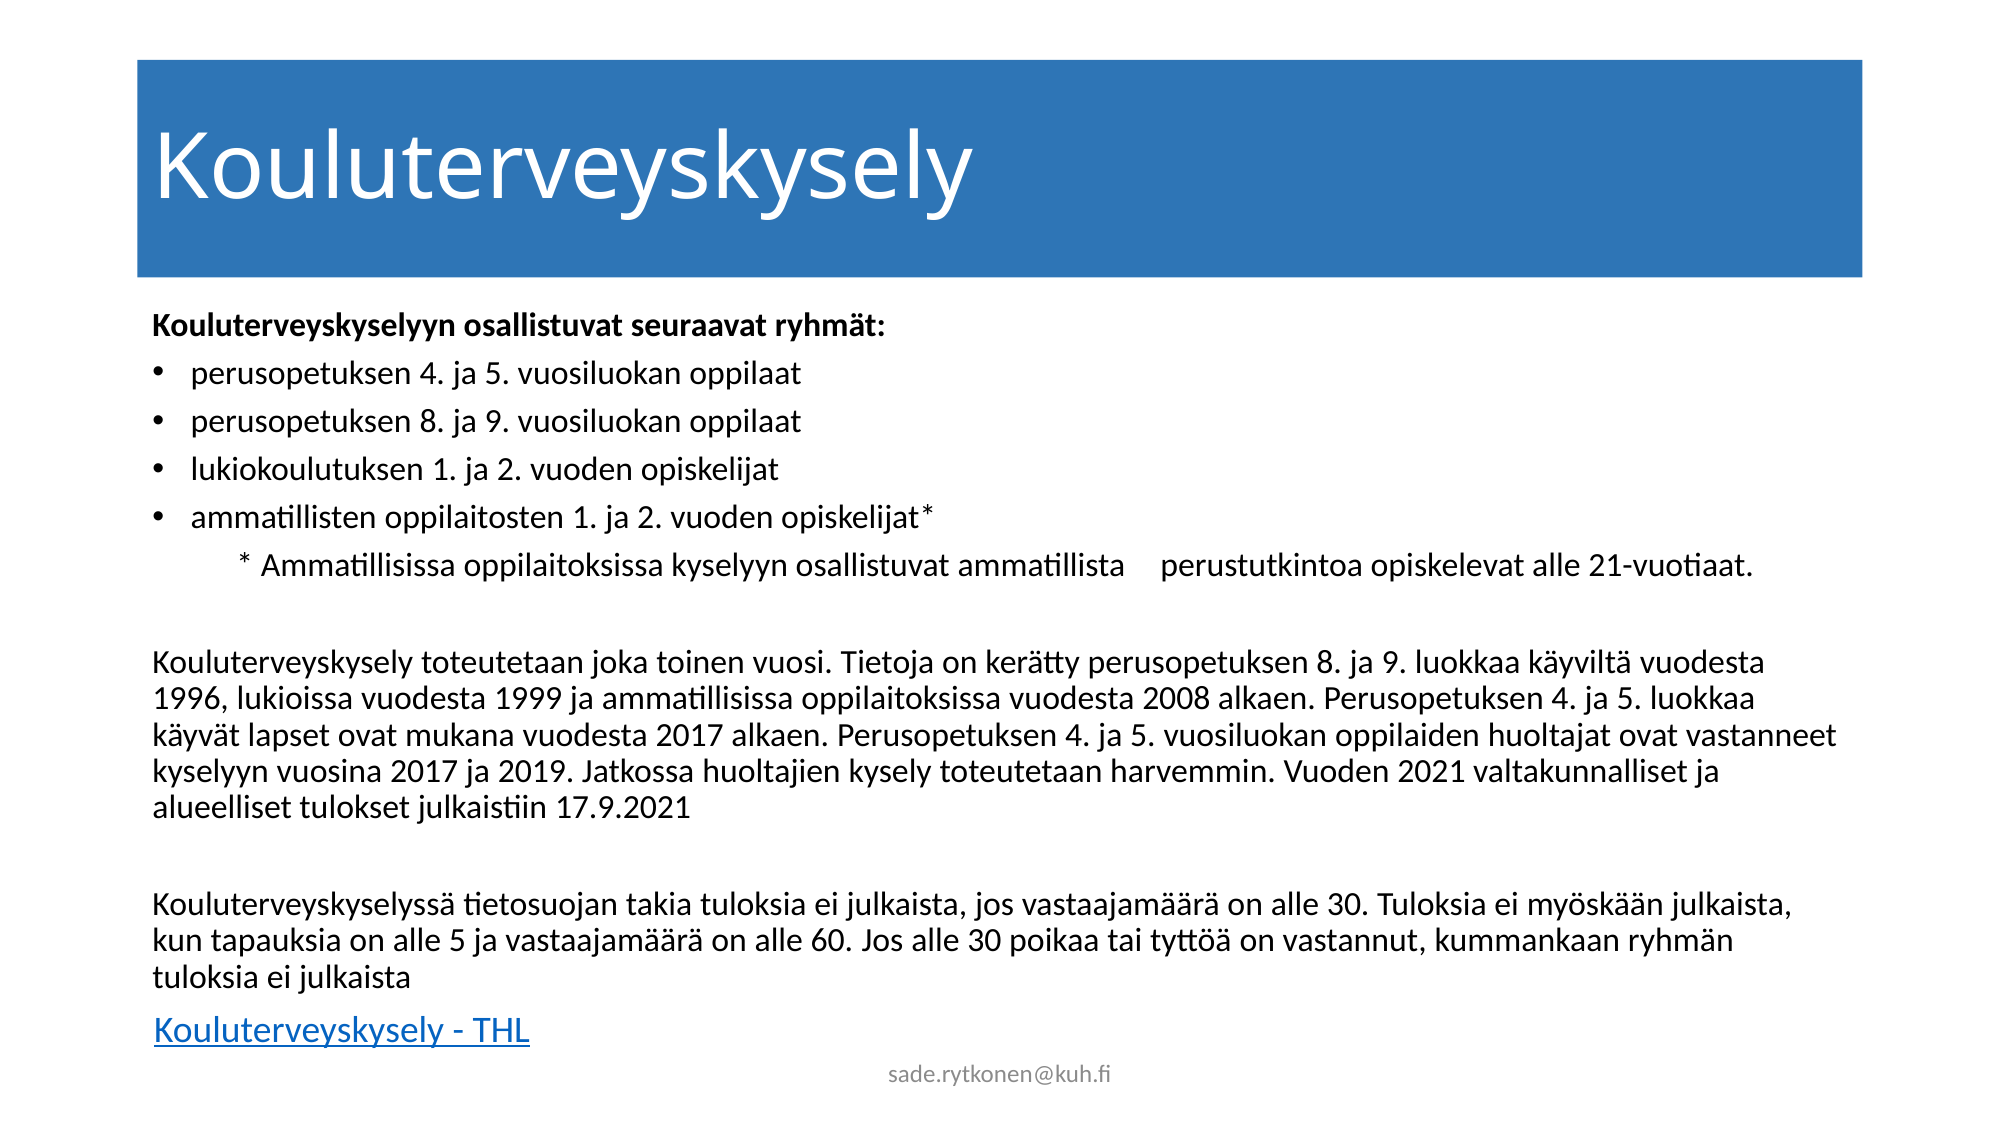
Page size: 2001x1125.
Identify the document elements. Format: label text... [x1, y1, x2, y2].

title Kouluterveyskysely [137, 59, 1863, 278]
text_box Kouluterveyskysely - THL [139, 997, 546, 1058]
footer sade.rytkonen@kuh.fi [662, 1042, 1338, 1103]
list Kouluterveyskyselyyn osallistuvat seuraavat ryhmät: perusopetuksen 4. ja 5. vuosiluokan oppilaat perusopetuksen 8. ja 9. vuosiluokan oppilaat lukiokoulutuksen 1. ja 2. vuoden opiskelijat ammatillisten oppilaitosten 1. ja 2. vuoden opiskelijat* * Ammatillisissa oppilaitoksissa kyselyyn osallistuvat ammatillista perustutkintoa opiskelevat alle 21-vuotiaat. Kouluterveyskysely toteutetaan joka toinen vuosi. Tietoja on kerätty perusopetuksen 8. ja 9. luokkaa käyviltä vuodesta 1996, lukioissa vuodesta 1999 ja ammatillisissa oppilaitoksissa vuodesta 2008 alkaen. Perusopetuksen 4. ja 5. luokkaa käyvät lapset ovat mukana vuodesta 2017 alkaen. Perusopetuksen 4. ja 5. vuosiluokan oppilaiden huoltajat ovat vastanneet kyselyyn vuosina 2017 ja 2019. Jatkossa huoltajien kysely toteutetaan harvemmin. Vuoden 2021 valtakunnalliset ja alueelliset tulokset julkaistiin 17.9.2021 Kouluterveyskyselyssä tietosuojan takia tuloksia ei julkaista, jos vastaajamäärä on alle 30. Tuloksia ei myöskään julkaista, kun tapauksia on alle 5 ja vastaajamäärä on alle 60. Jos alle 30 poikaa tai tyttöä on vastannut, kummankaan ryhmän tuloksia ei julkaista [137, 299, 1863, 1014]
